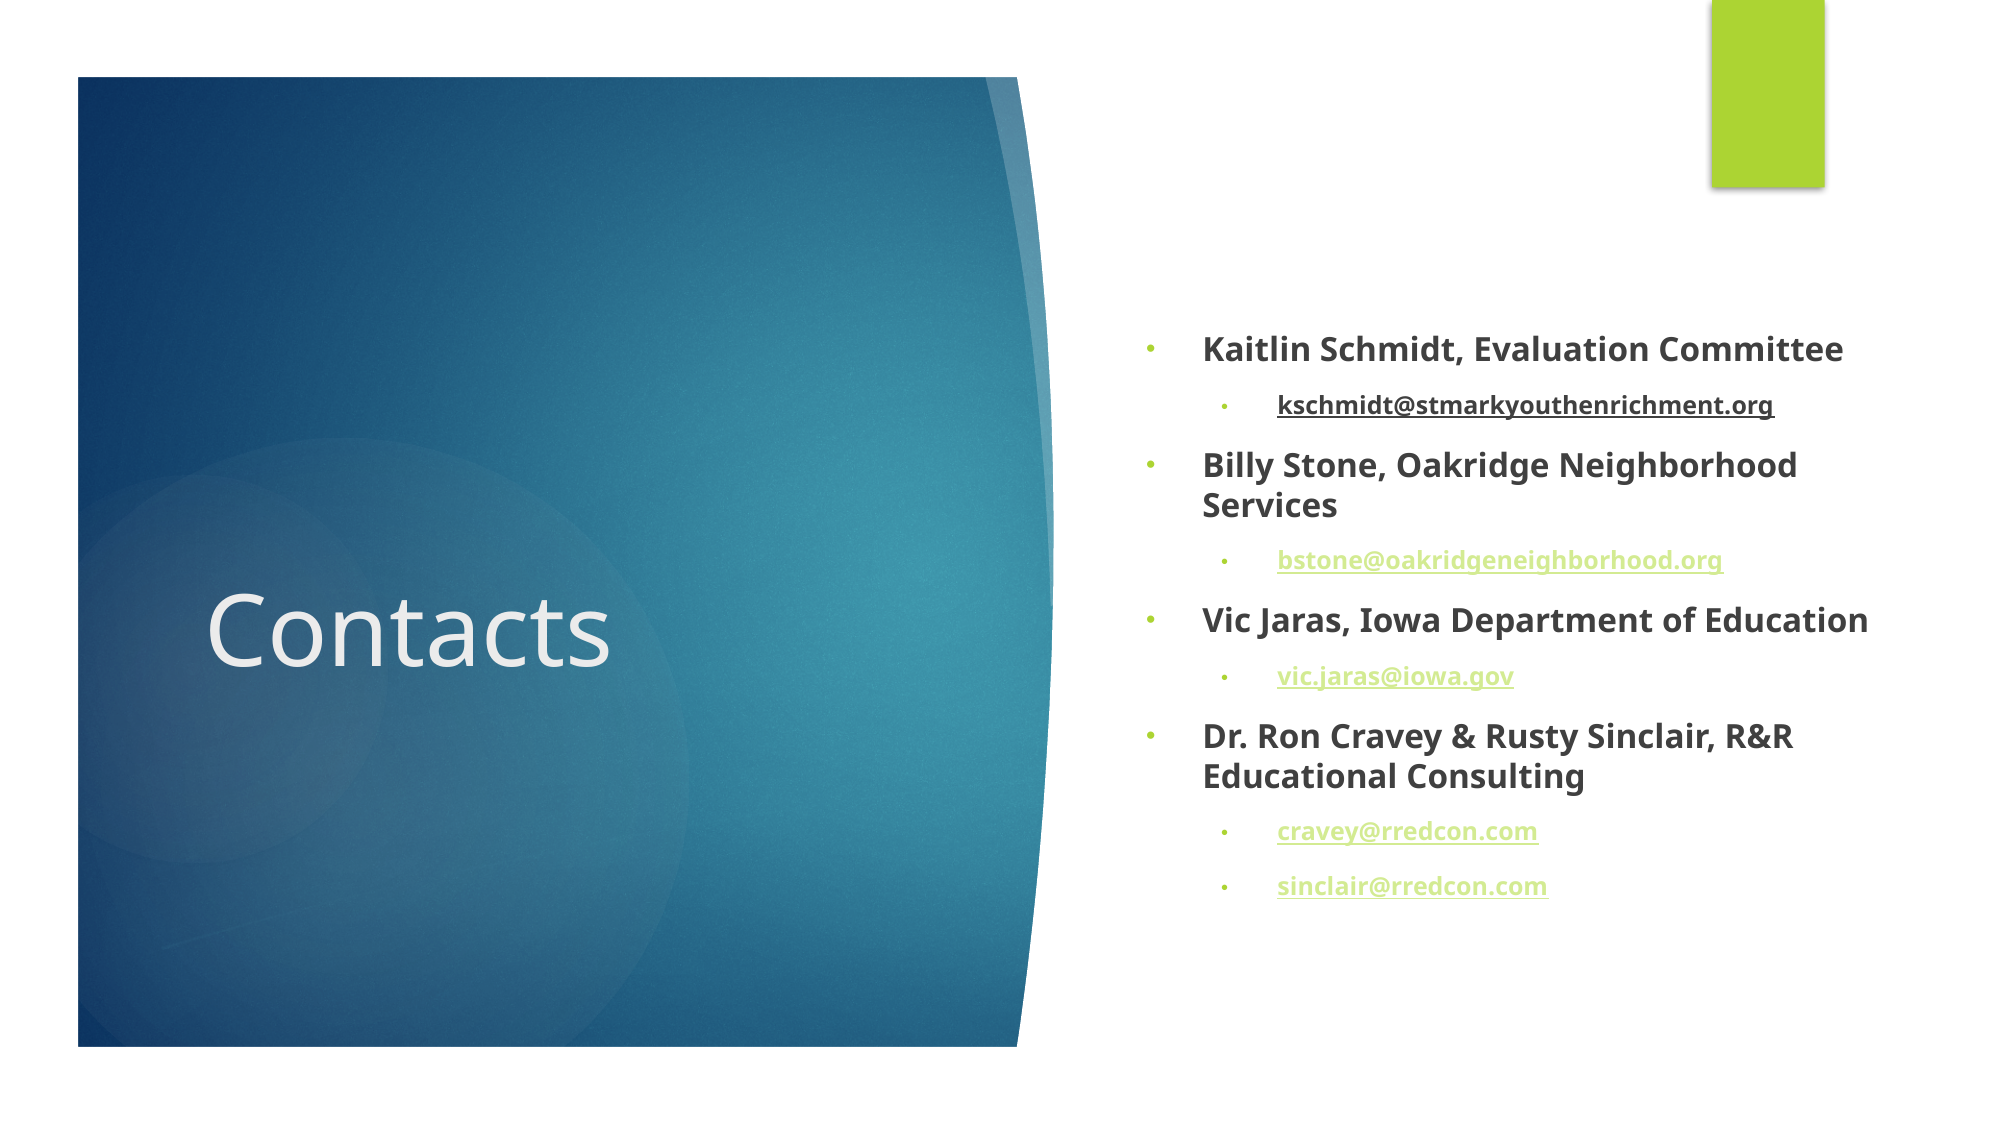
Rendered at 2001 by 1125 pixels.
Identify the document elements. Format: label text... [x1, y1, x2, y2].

list Kaitlin Schmidt, Evaluation Committee kschmidt@stmarkyouthenrichment.org Billy Stone, Oakridge Neighborhood Services bstone@oakridgeneighborhood.org Vic Jaras, Iowa Department of Education vic.jaras@iowa.gov Dr. Ron Cravey & Rusty Sinclair, R&R Educational Consulting cravey@rredcon.com sinclair@rredcon.com [1131, 221, 1898, 1012]
title Contacts [189, 439, 904, 814]
